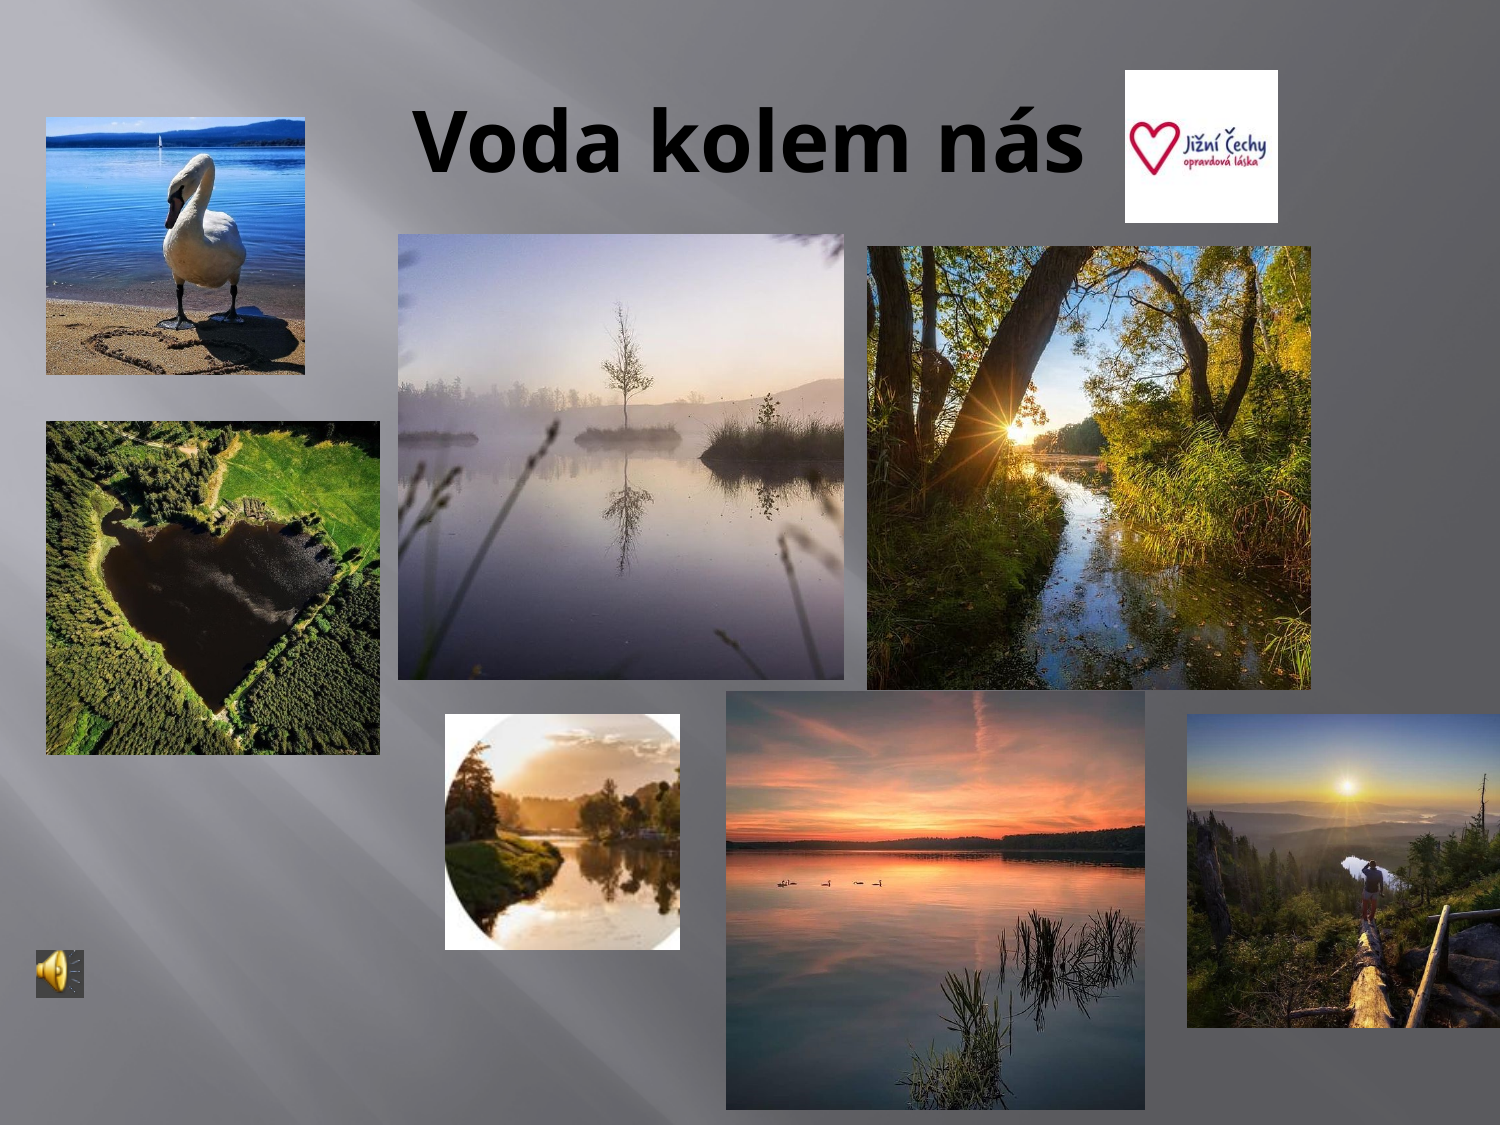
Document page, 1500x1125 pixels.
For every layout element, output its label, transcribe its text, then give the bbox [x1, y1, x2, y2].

picture [1187, 714, 1500, 1028]
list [46, 421, 380, 755]
picture [398, 234, 844, 680]
picture [34, 948, 86, 1000]
picture [1124, 70, 1278, 223]
picture [726, 691, 1145, 1110]
picture [866, 245, 1311, 690]
picture [445, 714, 680, 950]
picture [46, 116, 305, 376]
title Voda kolem nás [75, 45, 1425, 233]
